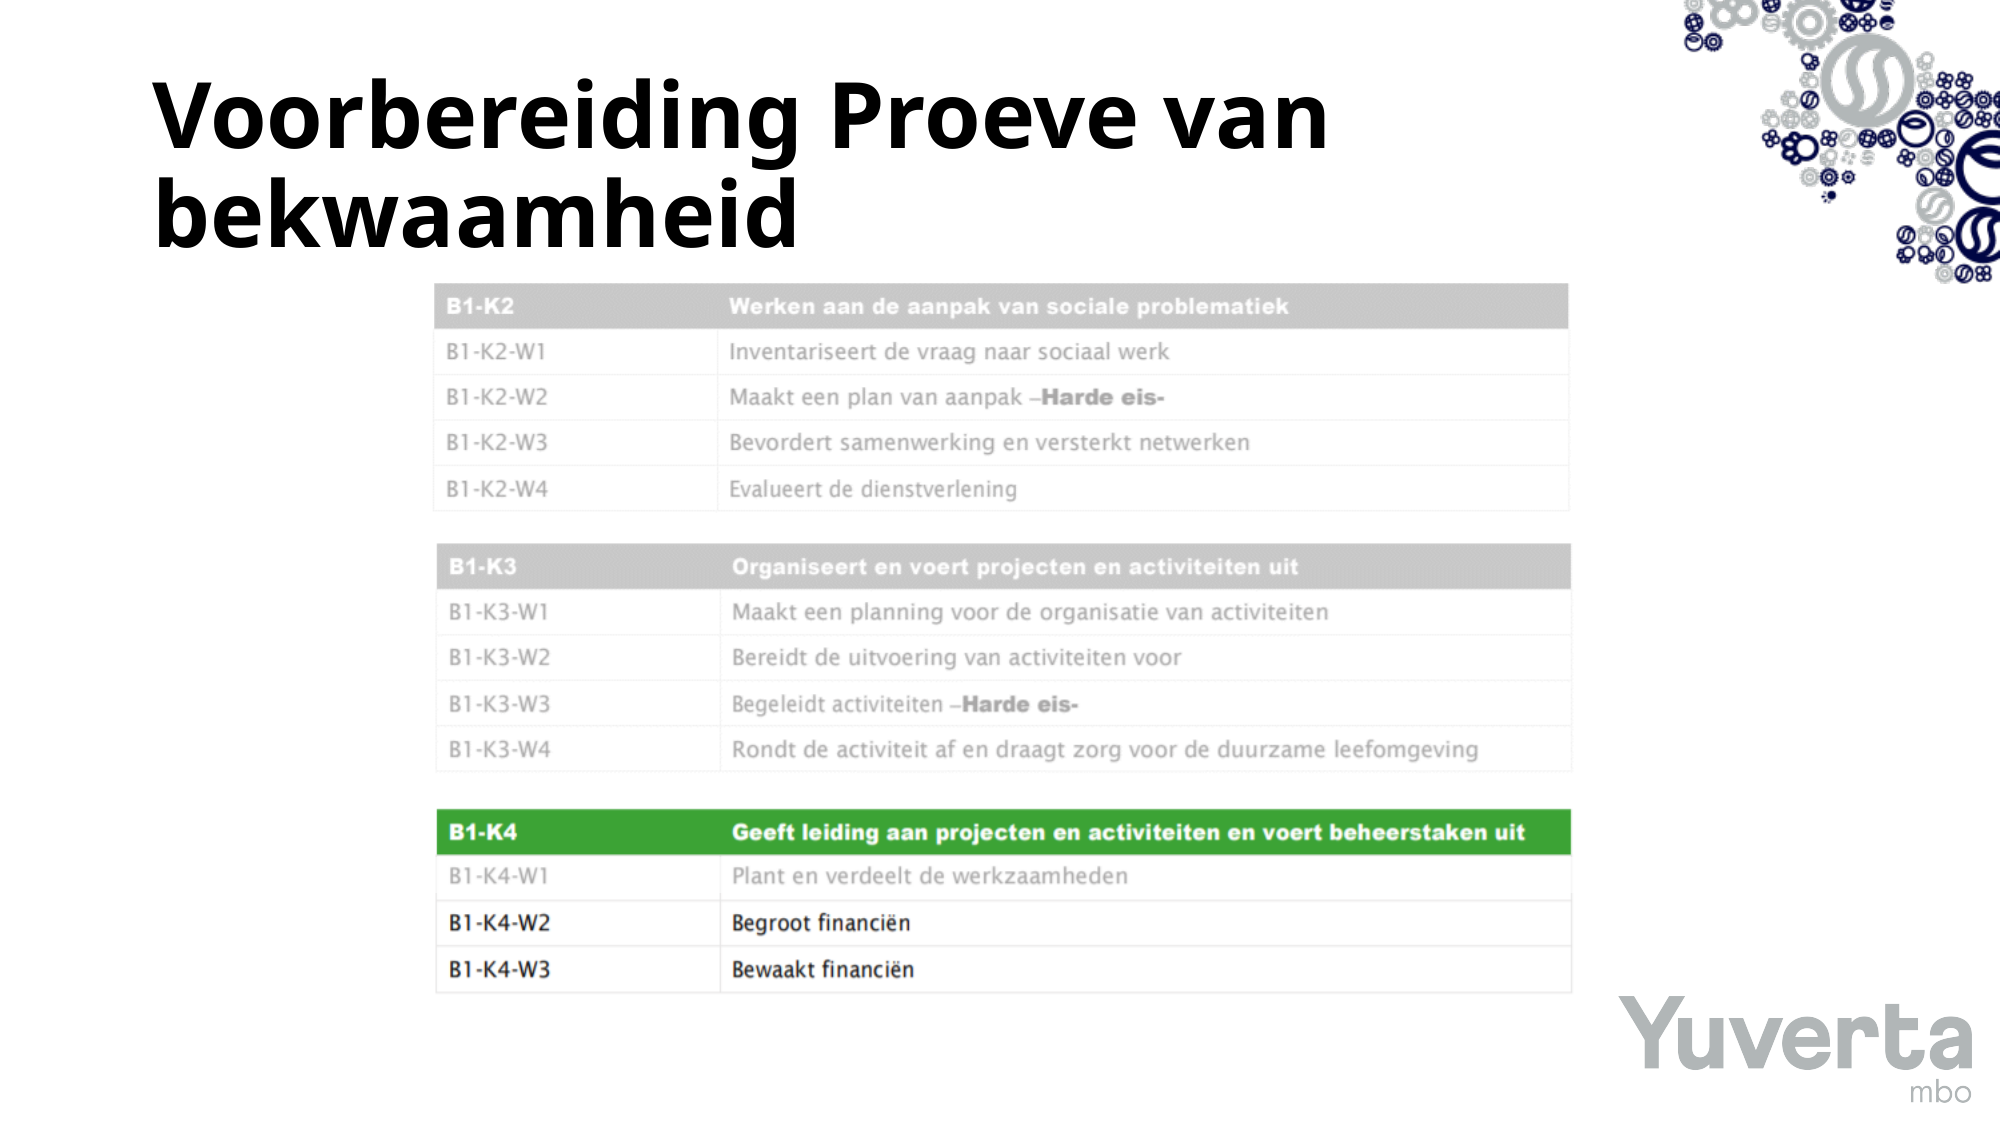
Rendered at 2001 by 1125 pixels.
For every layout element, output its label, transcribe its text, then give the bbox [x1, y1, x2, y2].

picture [0, 0, 2000, 1125]
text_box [421, 266, 1579, 1013]
title Voorbereiding Proeve van bekwaamheid [137, 59, 1863, 278]
